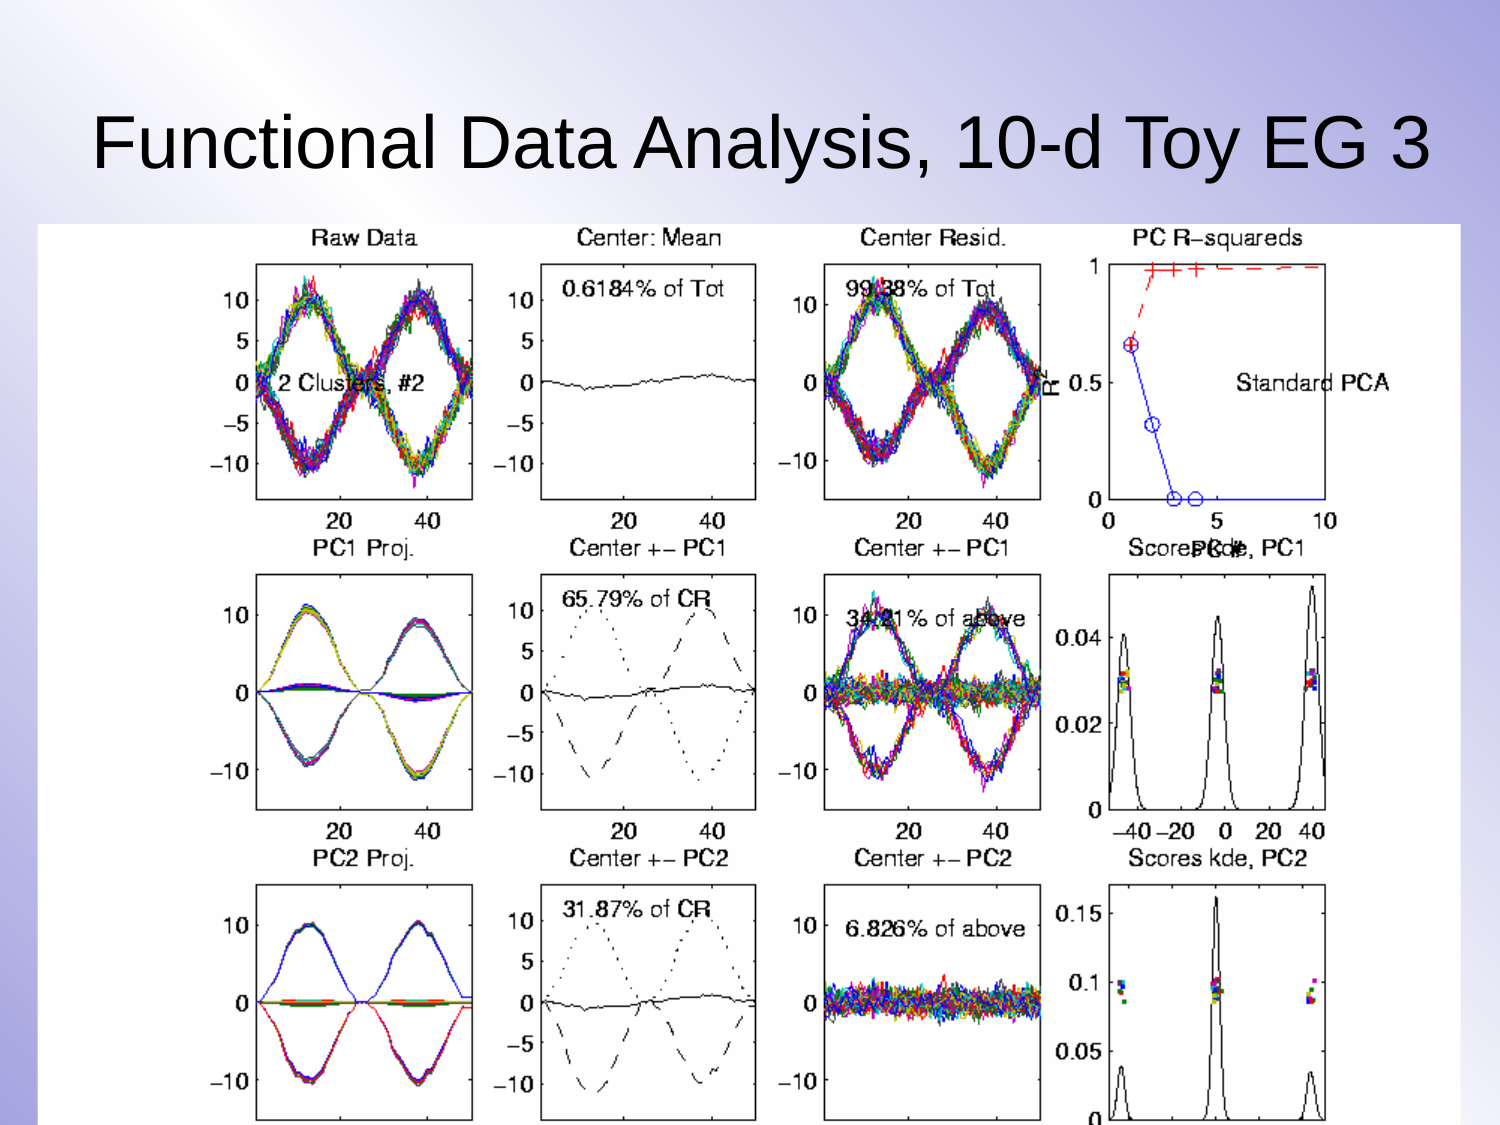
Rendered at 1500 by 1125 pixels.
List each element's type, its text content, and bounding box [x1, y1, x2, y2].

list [37, 224, 1461, 1125]
title Functional Data Analysis, 10-d Toy EG 3 [50, 45, 1475, 233]
